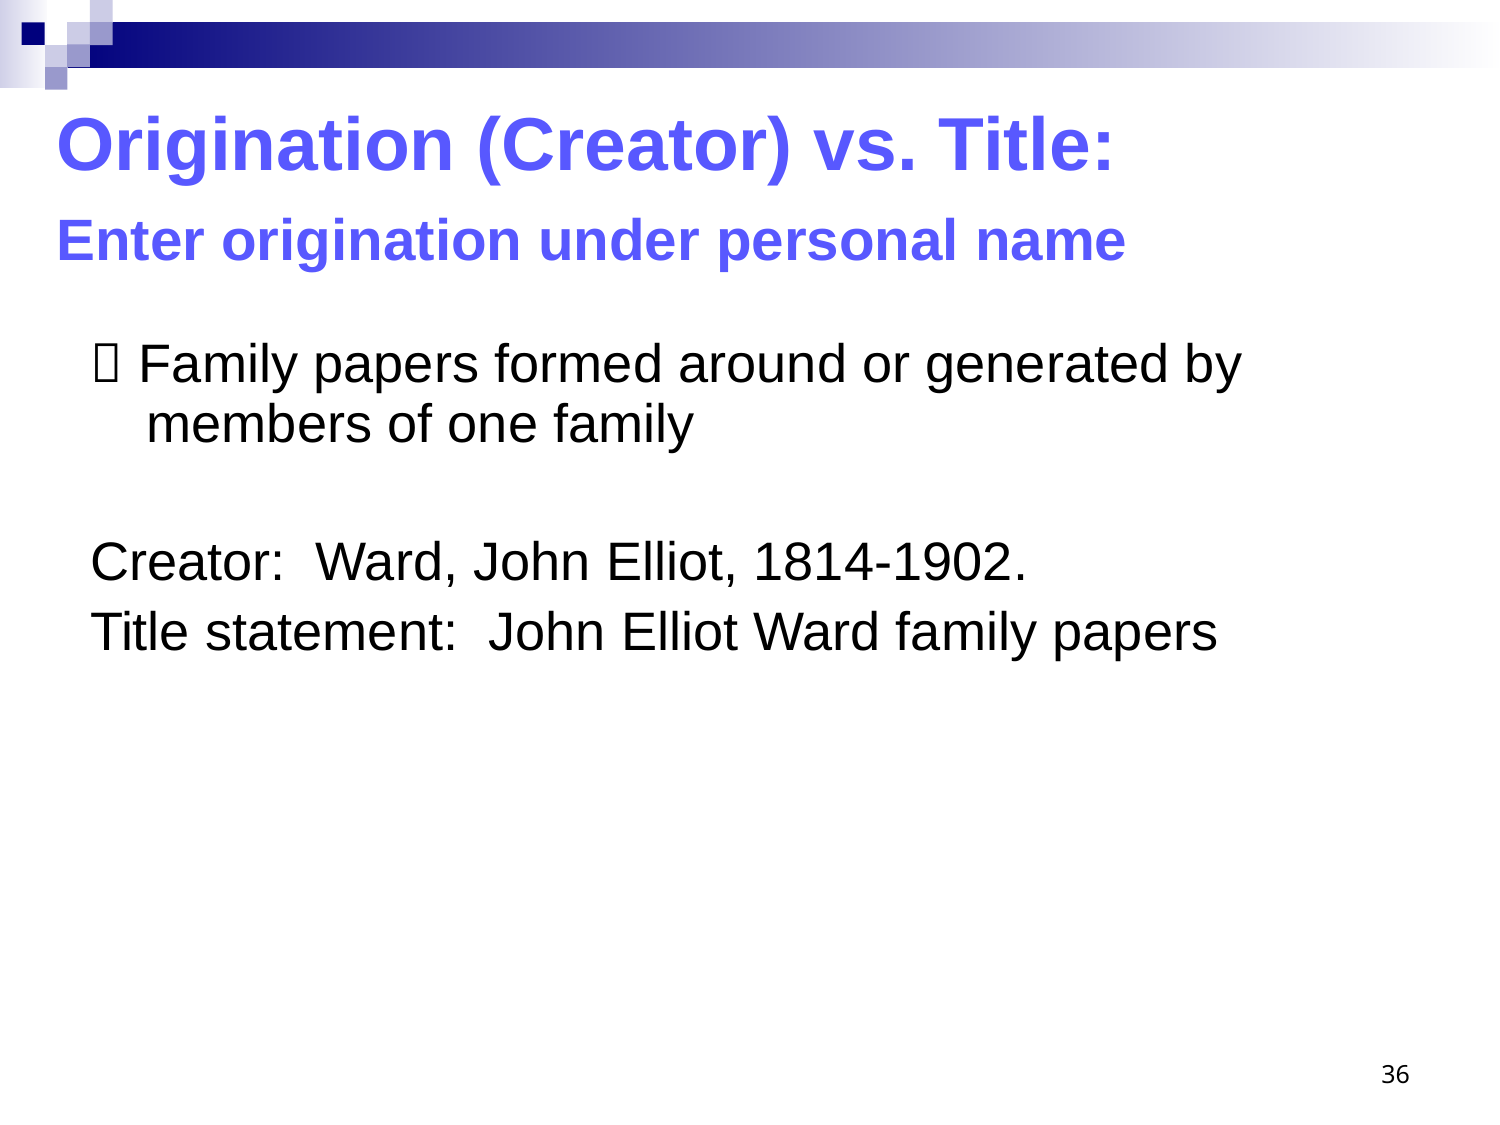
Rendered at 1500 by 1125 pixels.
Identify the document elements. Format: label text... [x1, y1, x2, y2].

list  Family papers formed around or generated by members of one family Creator: Ward, John Elliot, 1814-1902. Title statement: John Elliot Ward family papers [75, 324, 1425, 963]
title Origination (Creator) vs. Title: Enter origination under personal name [0, 46, 1489, 325]
slide_number 36 [1074, 1025, 1425, 1100]
